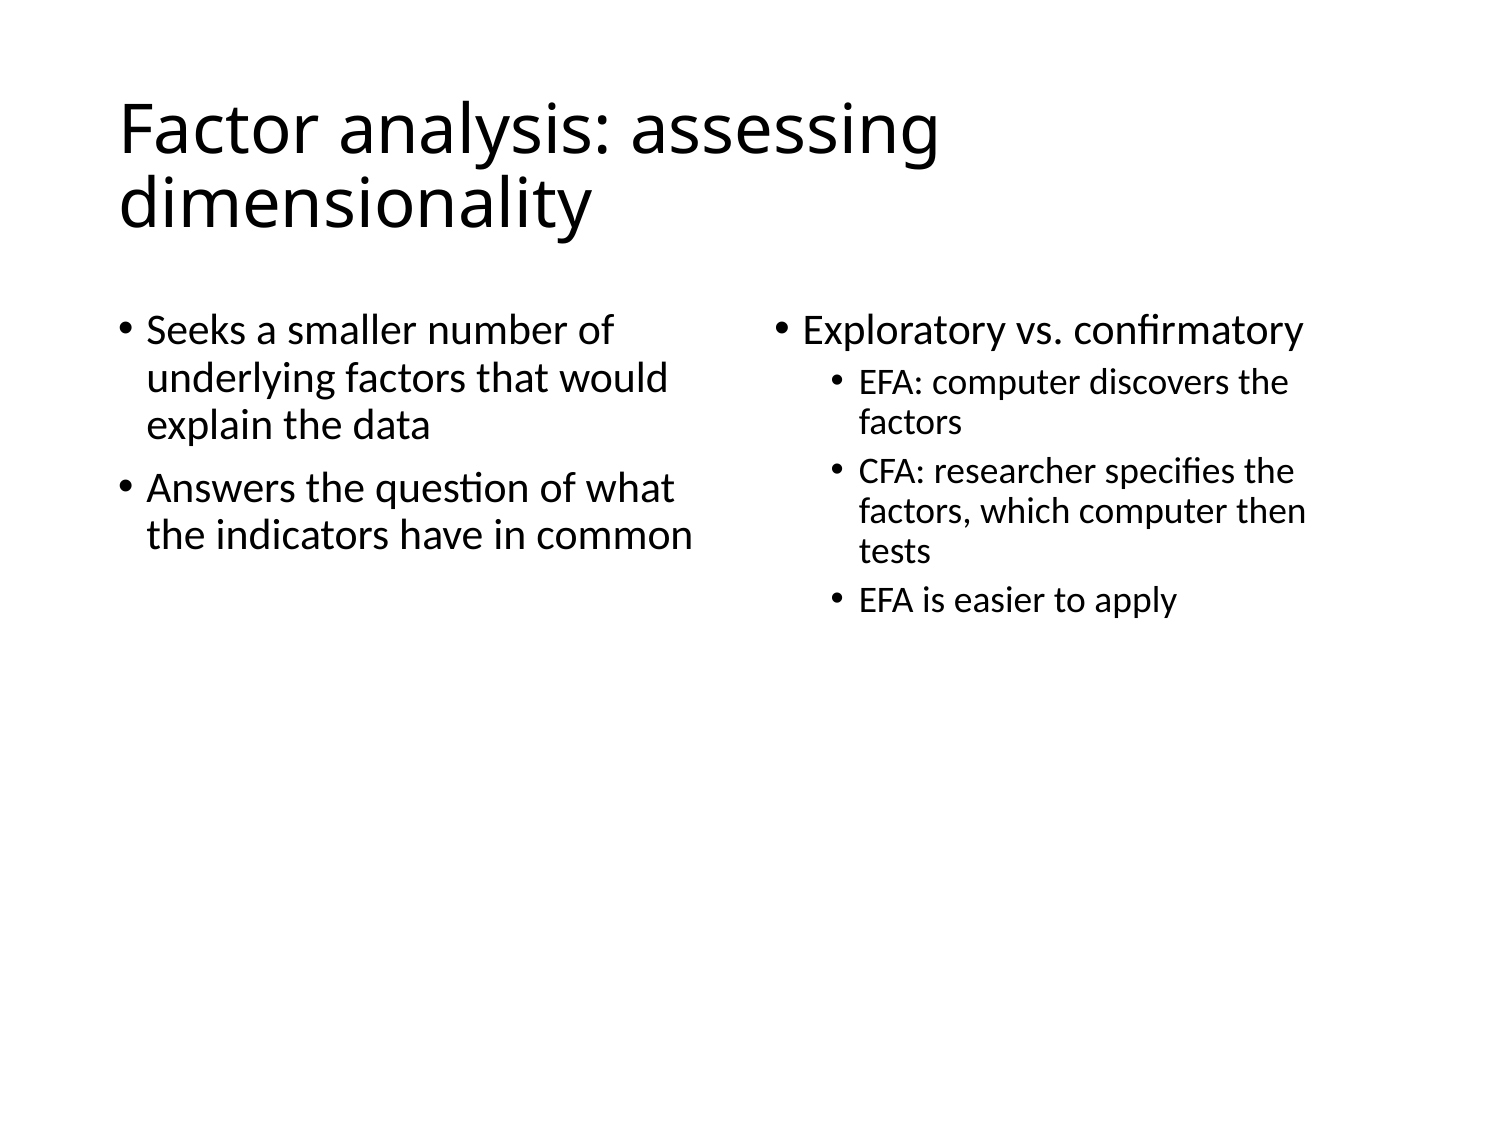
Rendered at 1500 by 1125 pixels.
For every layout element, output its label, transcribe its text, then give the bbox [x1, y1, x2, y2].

list Seeks a smaller number of underlying factors that would explain the data Answers the question of what the indicators have in common [103, 299, 741, 1014]
list Exploratory vs. confirmatory EFA: computer discovers the factors CFA: researcher specifies the factors, which computer then tests EFA is easier to apply [759, 299, 1397, 1014]
title Factor analysis: assessing dimensionality [103, 59, 1397, 278]
